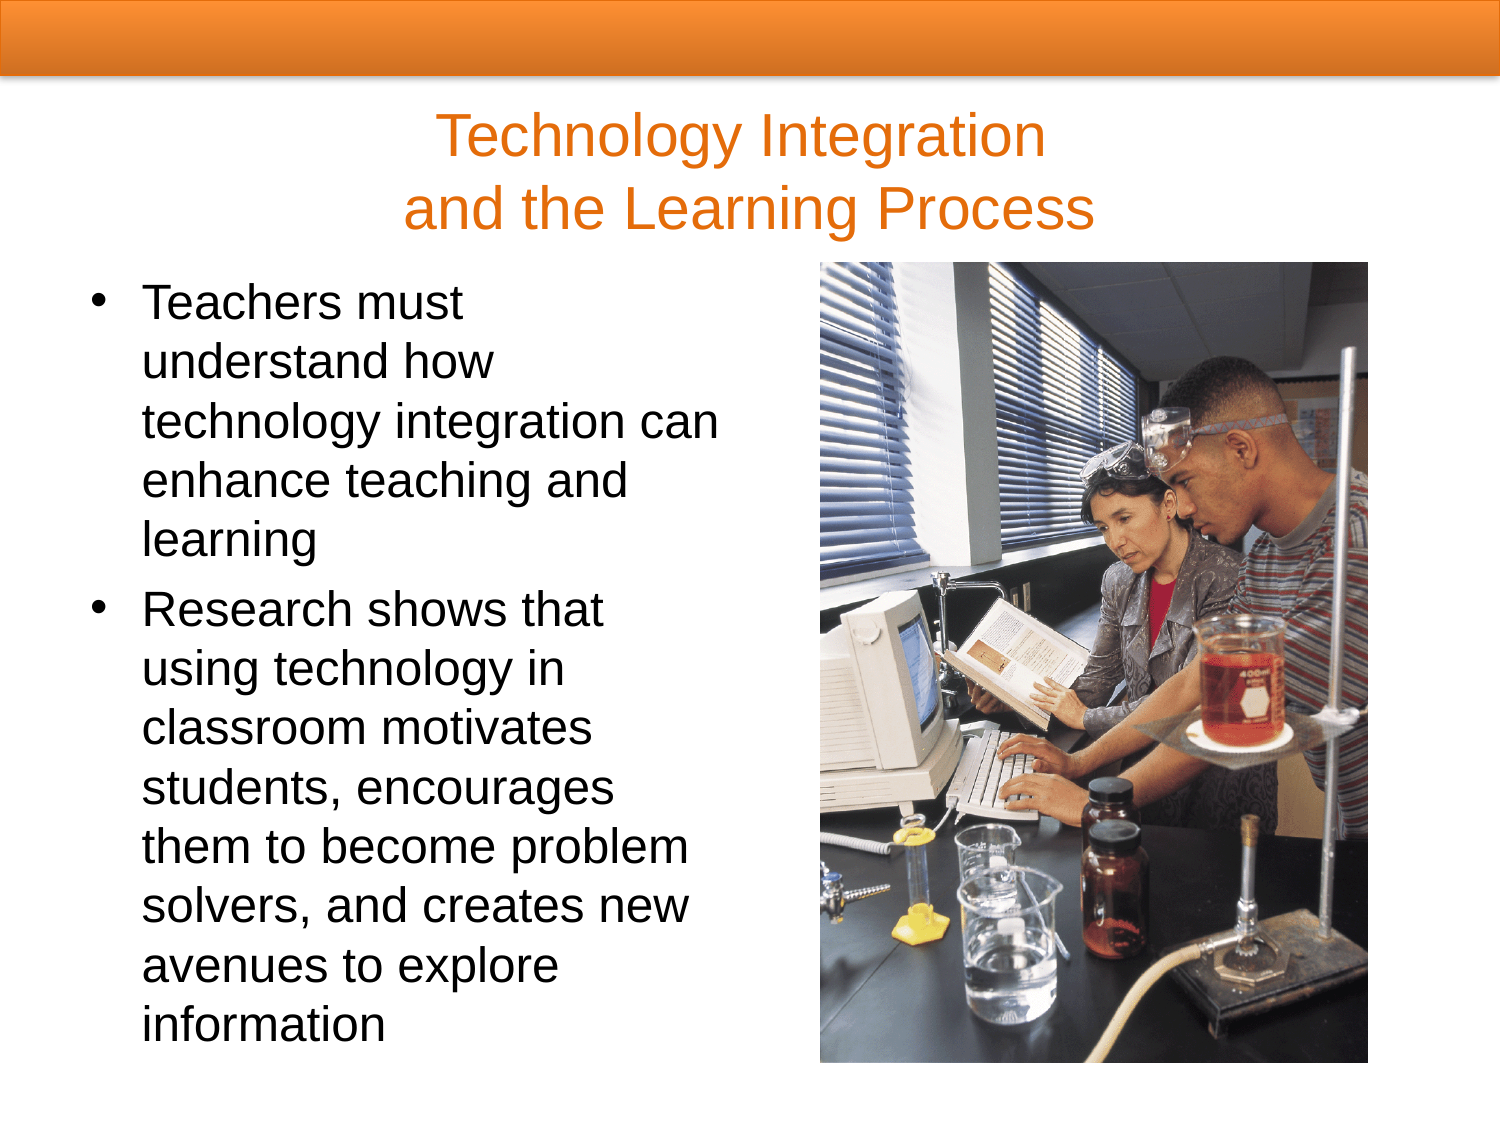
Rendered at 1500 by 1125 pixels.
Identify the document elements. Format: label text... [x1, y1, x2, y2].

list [819, 262, 1368, 1063]
list Teachers must understand how technology integration can enhance teaching and learning Research shows that using technology in classroom motivates students, encourages them to become problem solvers, and creates new avenues to explore information [75, 262, 738, 1063]
title Technology Integration and the Learning Process [75, 87, 1425, 250]
